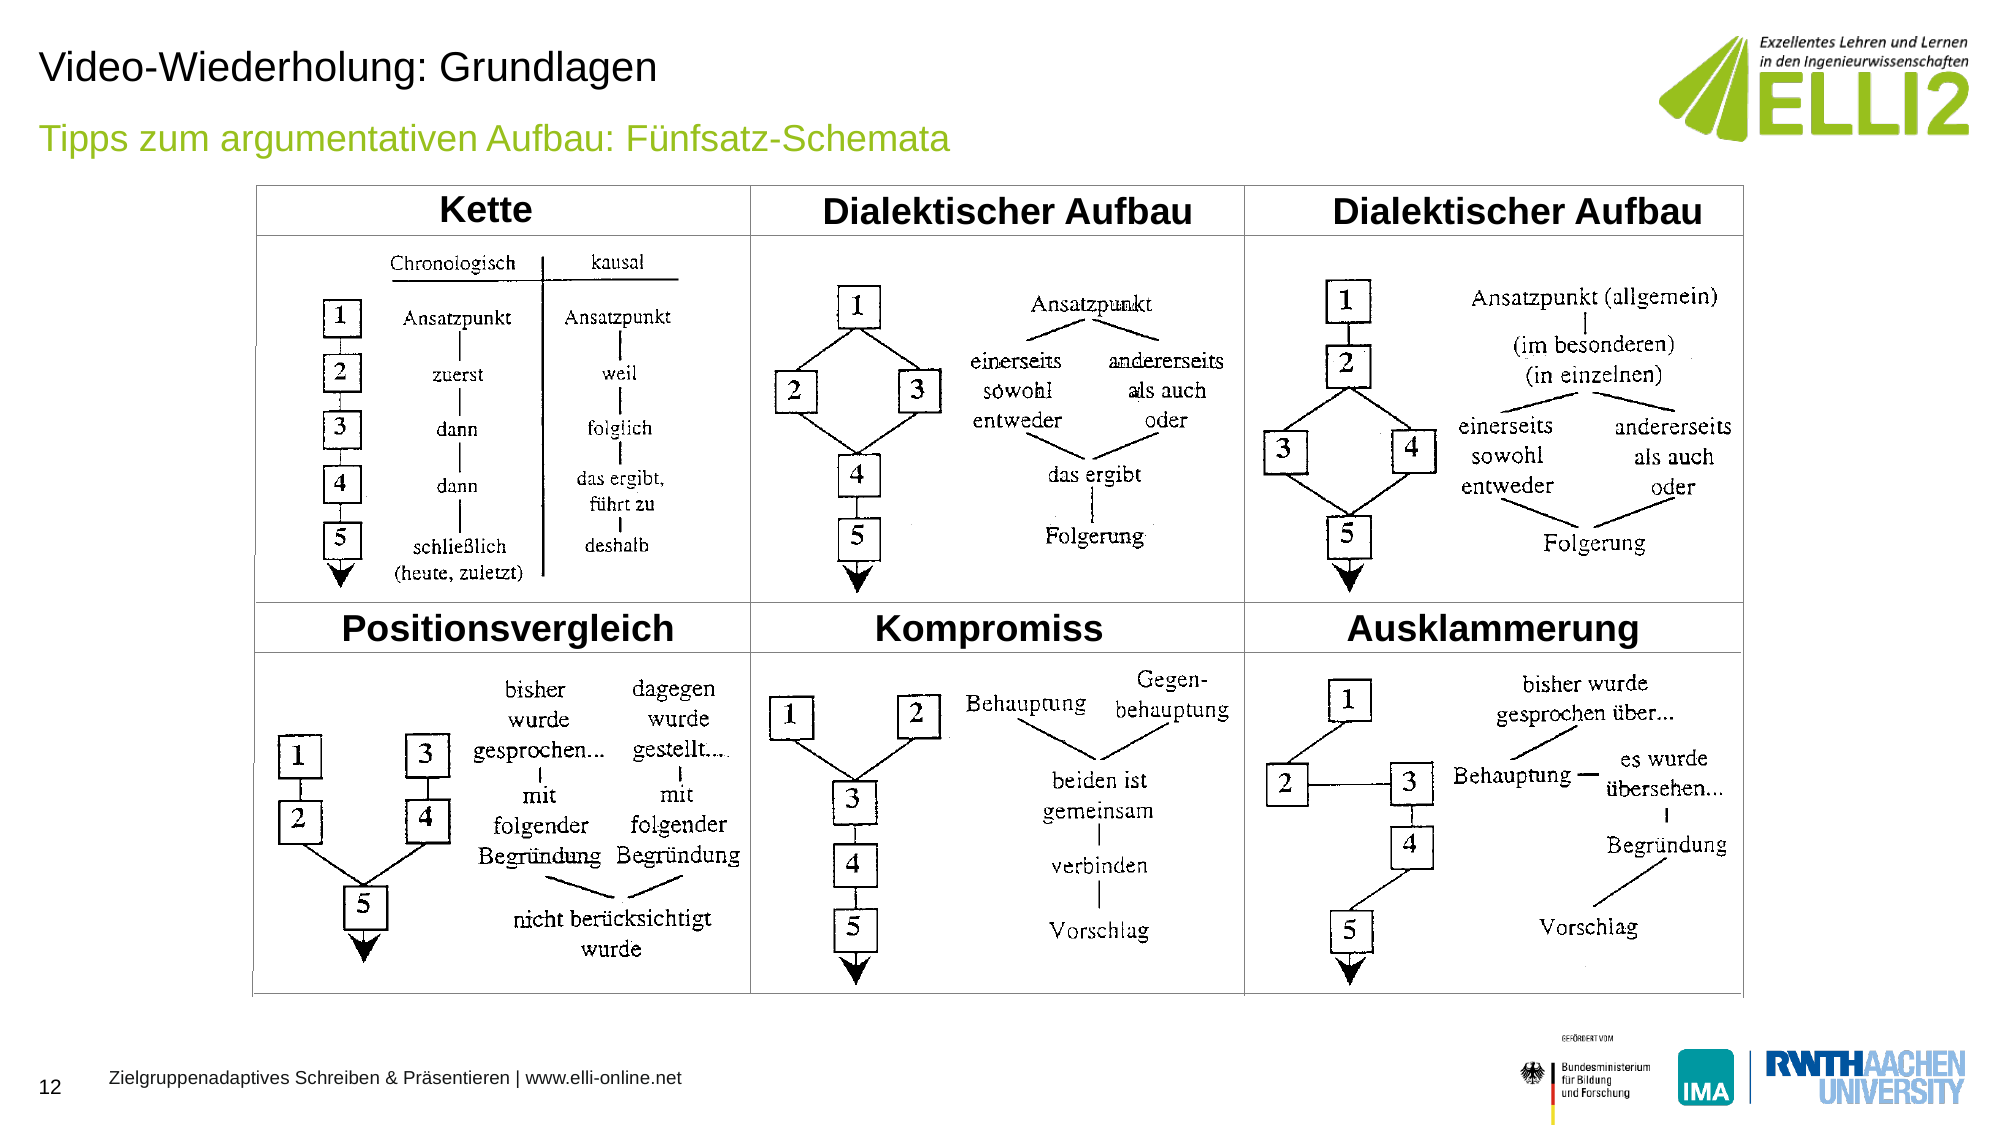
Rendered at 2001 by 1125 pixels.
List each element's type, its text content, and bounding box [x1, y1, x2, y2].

picture [1659, 36, 1969, 101]
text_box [250, 172, 1750, 1003]
text_box 12 [23, 1066, 184, 1103]
list Tipps zum argumentativen Aufbau: Fünfsatz-Schemata [23, 101, 1977, 161]
picture [1668, 1024, 1981, 1125]
title Video-Wiederholung: Grundlagen [23, 32, 1430, 92]
